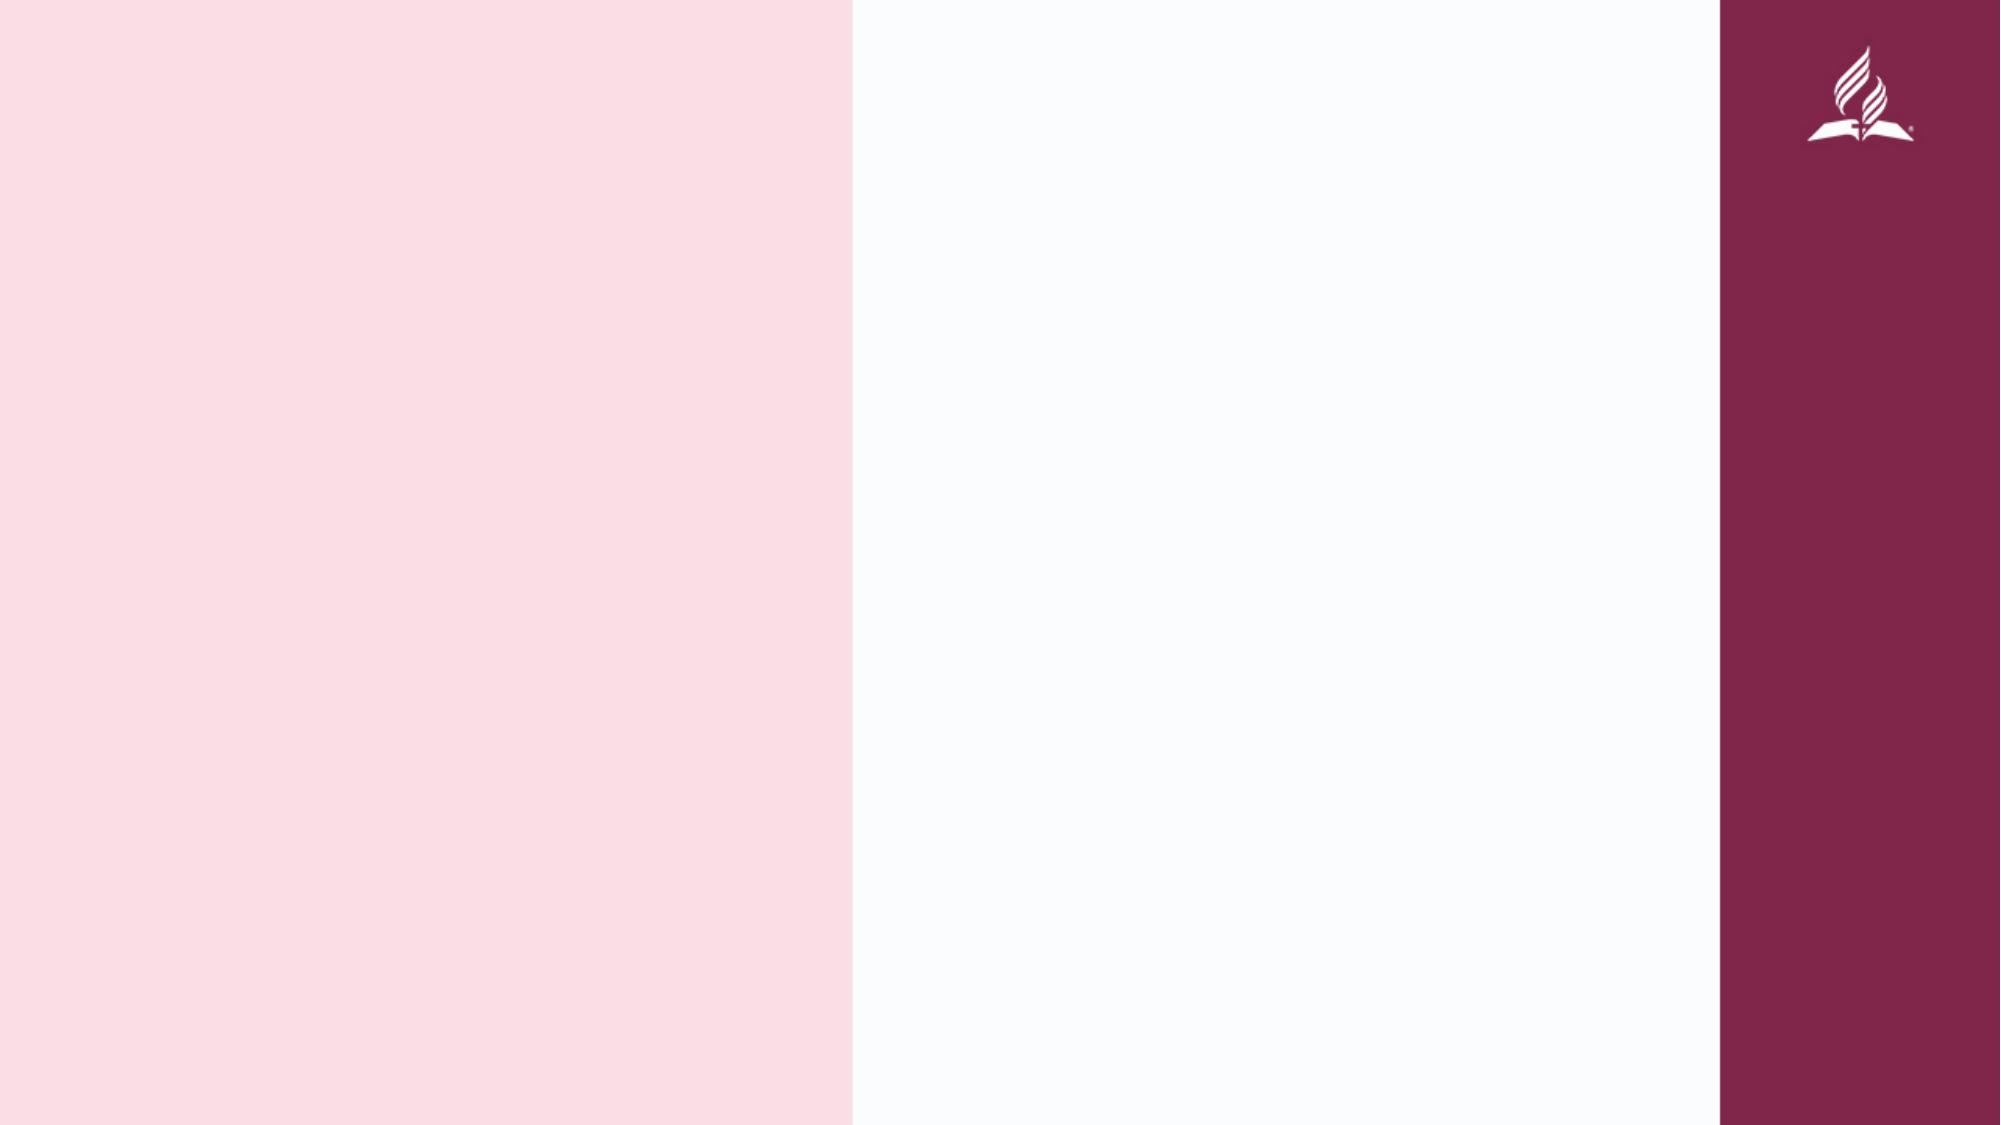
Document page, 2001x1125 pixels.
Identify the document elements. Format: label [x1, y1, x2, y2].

picture [853, 0, 2000, 1125]
